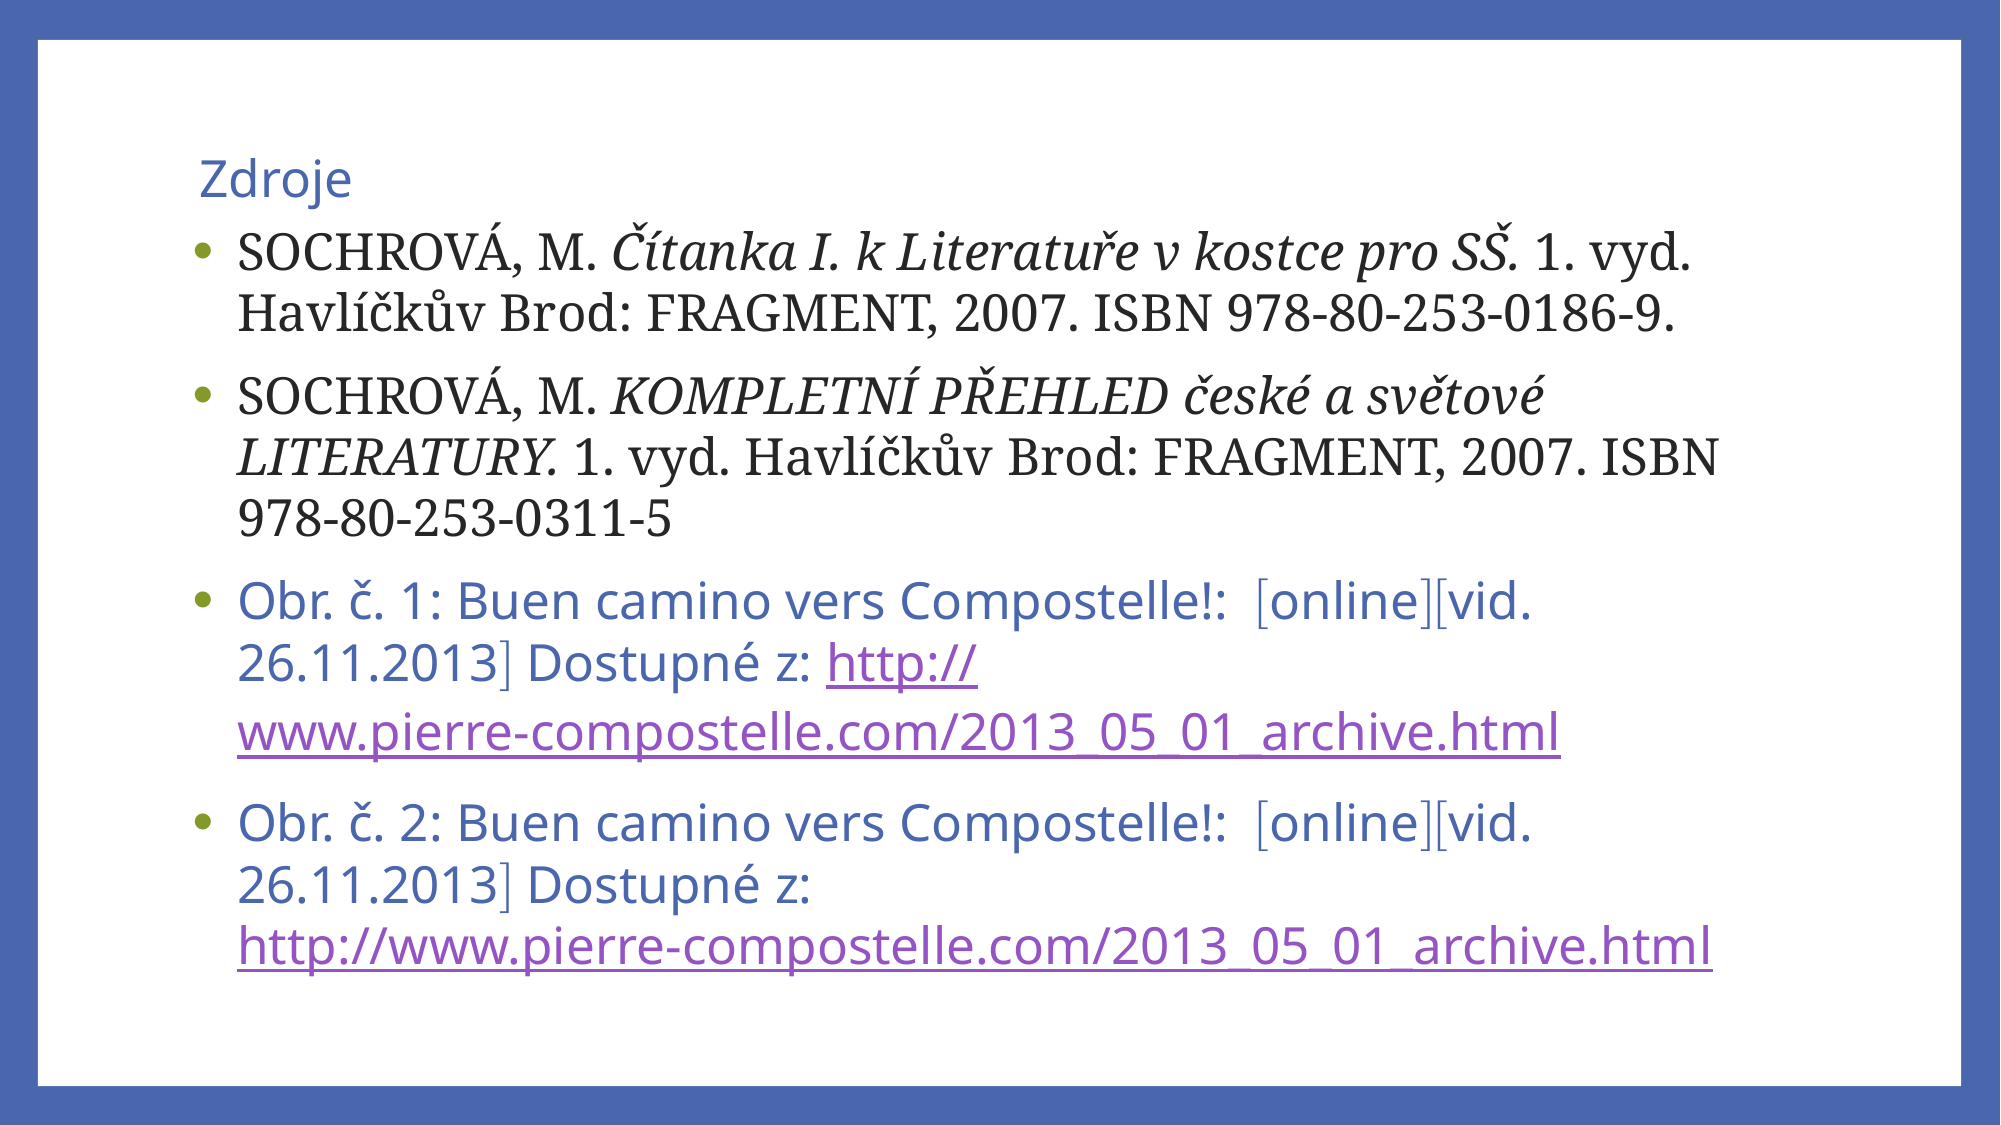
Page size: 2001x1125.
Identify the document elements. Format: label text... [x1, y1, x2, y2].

list Zdroje SOCHROVÁ, M. Čítanka I. k Literatuře v kostce pro SŠ. 1. vyd. Havlíčkův Brod: FRAGMENT, 2007. ISBN 978-80-253-0186-9. SOCHROVÁ, M. KOMPLETNÍ PŘEHLED české a světové LITERATURY. 1. vyd. Havlíčkův Brod: FRAGMENT, 2007. ISBN 978-80-253-0311-5 Obr. č. 1: Buen camino vers Compostelle!: onlinevid. 26.11.2013 Dostupné z: http://www.pierre-compostelle.com/2013_05_01_archive.html Obr. č. 2: Buen camino vers Compostelle!: onlinevid. 26.11.2013 Dostupné z: http://www.pierre-compostelle.com/2013_05_01_archive.html [177, 145, 1808, 1000]
